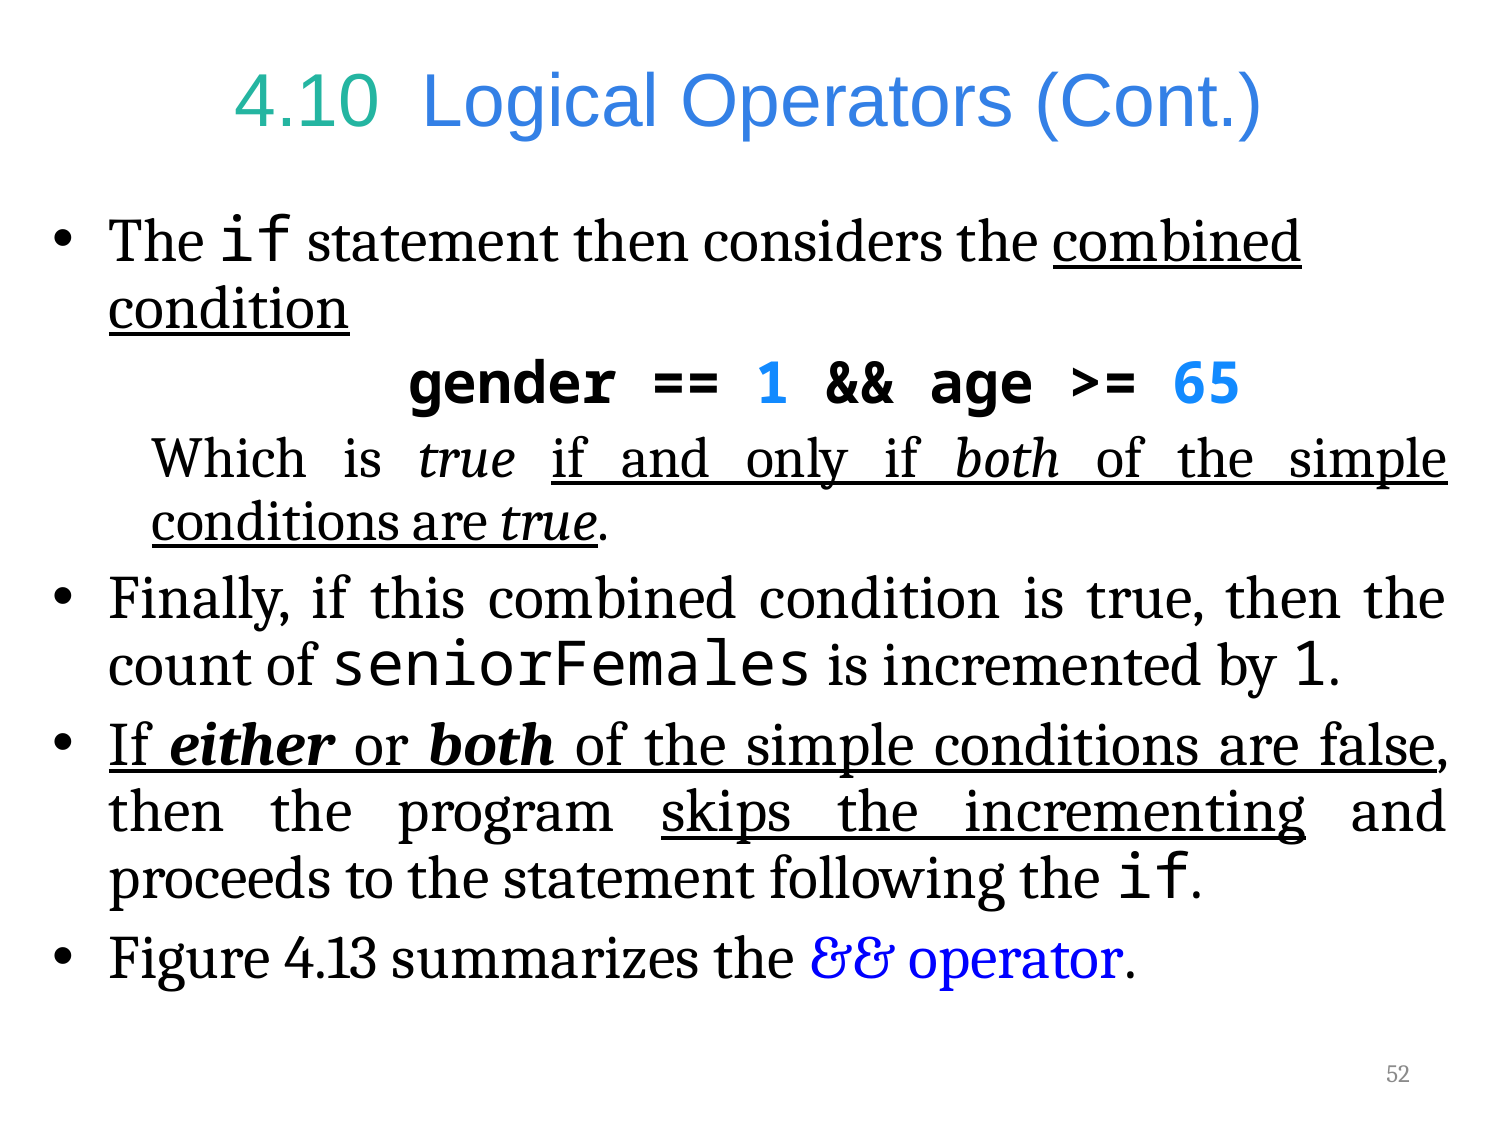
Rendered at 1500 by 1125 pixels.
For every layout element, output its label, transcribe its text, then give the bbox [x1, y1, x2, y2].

slide_number 52 [1074, 1042, 1425, 1103]
list The if statement then considers the combined condition gender == 1 && age >= 65 Which is true if and only if both of the simple conditions are true. Finally, if this combined condition is true, then the count of seniorFemales is incremented by 1. If either or both of the simple conditions are false, then the program skips the incrementing and proceeds to the statement following the if. Figure 4.13 summarizes the && operator. [37, 200, 1463, 1013]
title 4.10 Logical Operators (Cont.) [74, 24, 1425, 168]
